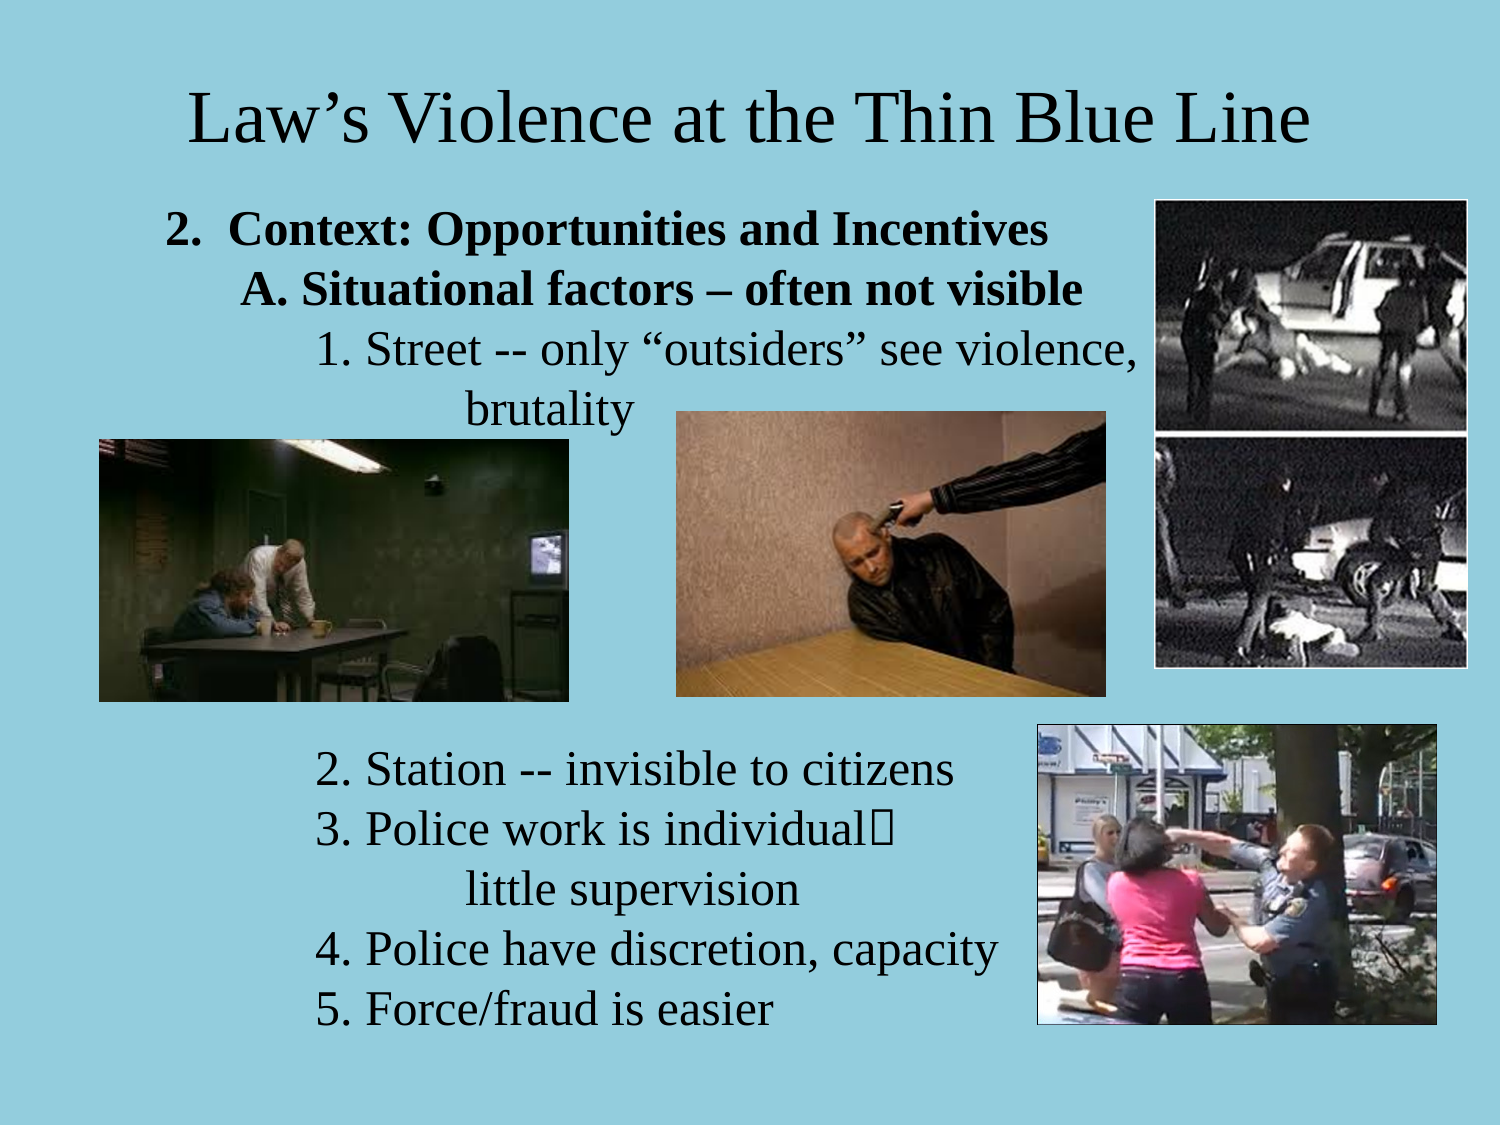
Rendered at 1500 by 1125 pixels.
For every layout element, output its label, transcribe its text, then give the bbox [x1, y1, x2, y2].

subtitle 2. Context: Opportunities and Incentives A. Situational factors – often not visible 1. Street -- only “outsiders” see violence, brutality 2. Station -- invisible to citizens 3. Police work is individual little supervision 4. Police have discretion, capacity 5. Force/fraud is easier [150, 187, 1325, 1063]
picture [1154, 199, 1468, 670]
picture [1037, 724, 1437, 1025]
title Law’s Violence at the Thin Blue Line [112, 37, 1388, 188]
picture [99, 439, 569, 703]
picture [676, 410, 1106, 698]
